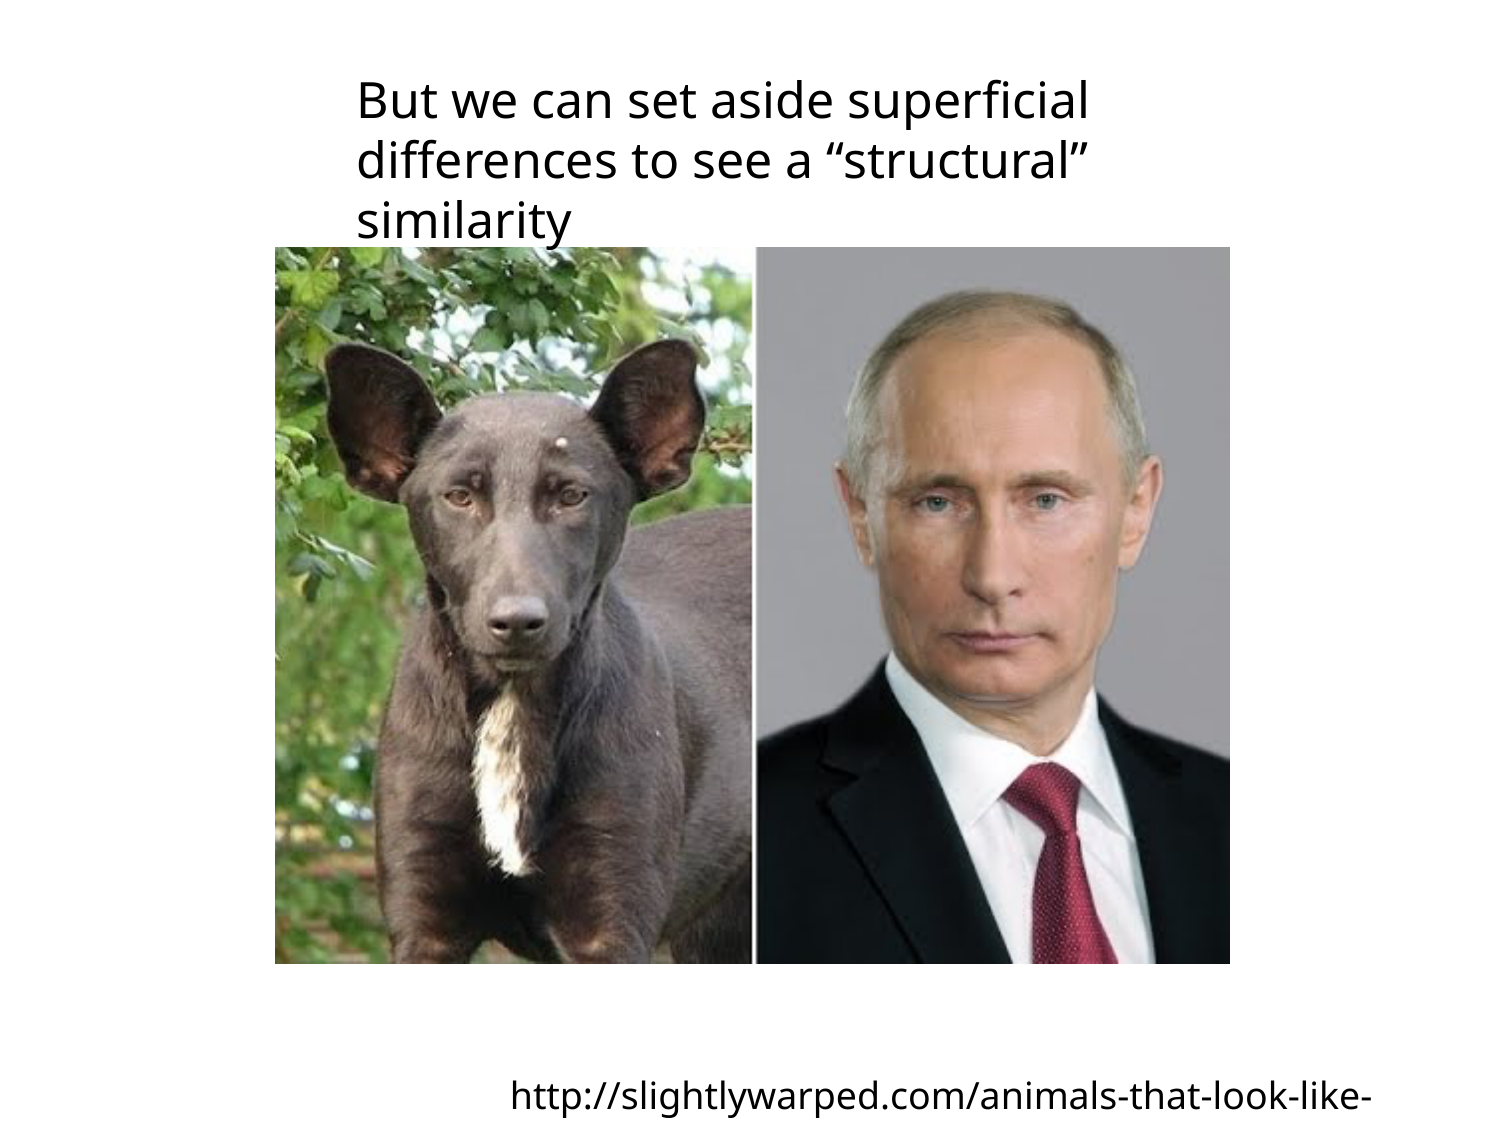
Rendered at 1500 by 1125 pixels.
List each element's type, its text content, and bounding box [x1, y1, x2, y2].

text_box http://slightlywarped.com/animals-that-look-like-famous-people/ [494, 1064, 1500, 1125]
picture [275, 247, 1230, 964]
text_box But we can set aside superficial differences to see a “structural” similarity [341, 60, 1250, 256]
